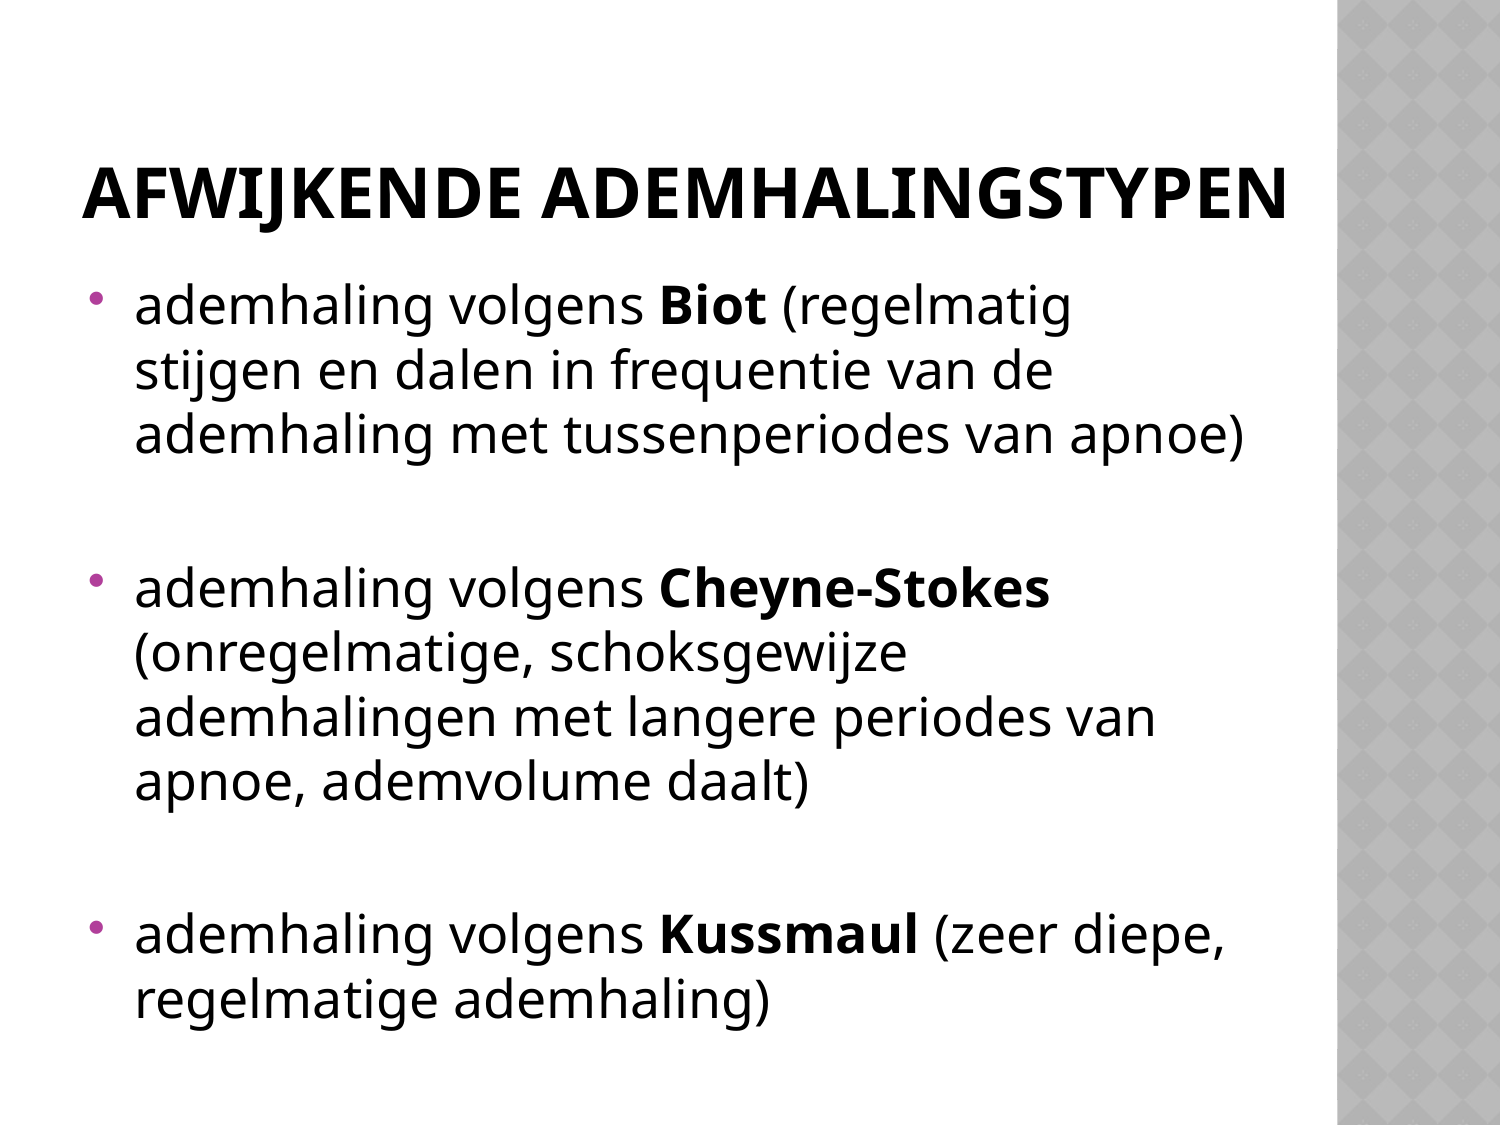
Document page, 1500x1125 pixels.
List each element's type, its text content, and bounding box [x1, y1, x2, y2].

title afwijkende ademhalingstypen [75, 54, 1300, 233]
list ademhaling volgens Biot (regelmatig stijgen en dalen in frequentie van de ademhaling met tussenperiodes van apnoe) ademhaling volgens Cheyne-Stokes (onregelmatige, schoksgewijze ademhalingen met langere periodes van apnoe, ademvolume daalt) ademhaling volgens Kussmaul (zeer diepe, regelmatige ademhaling) [75, 264, 1263, 1059]
